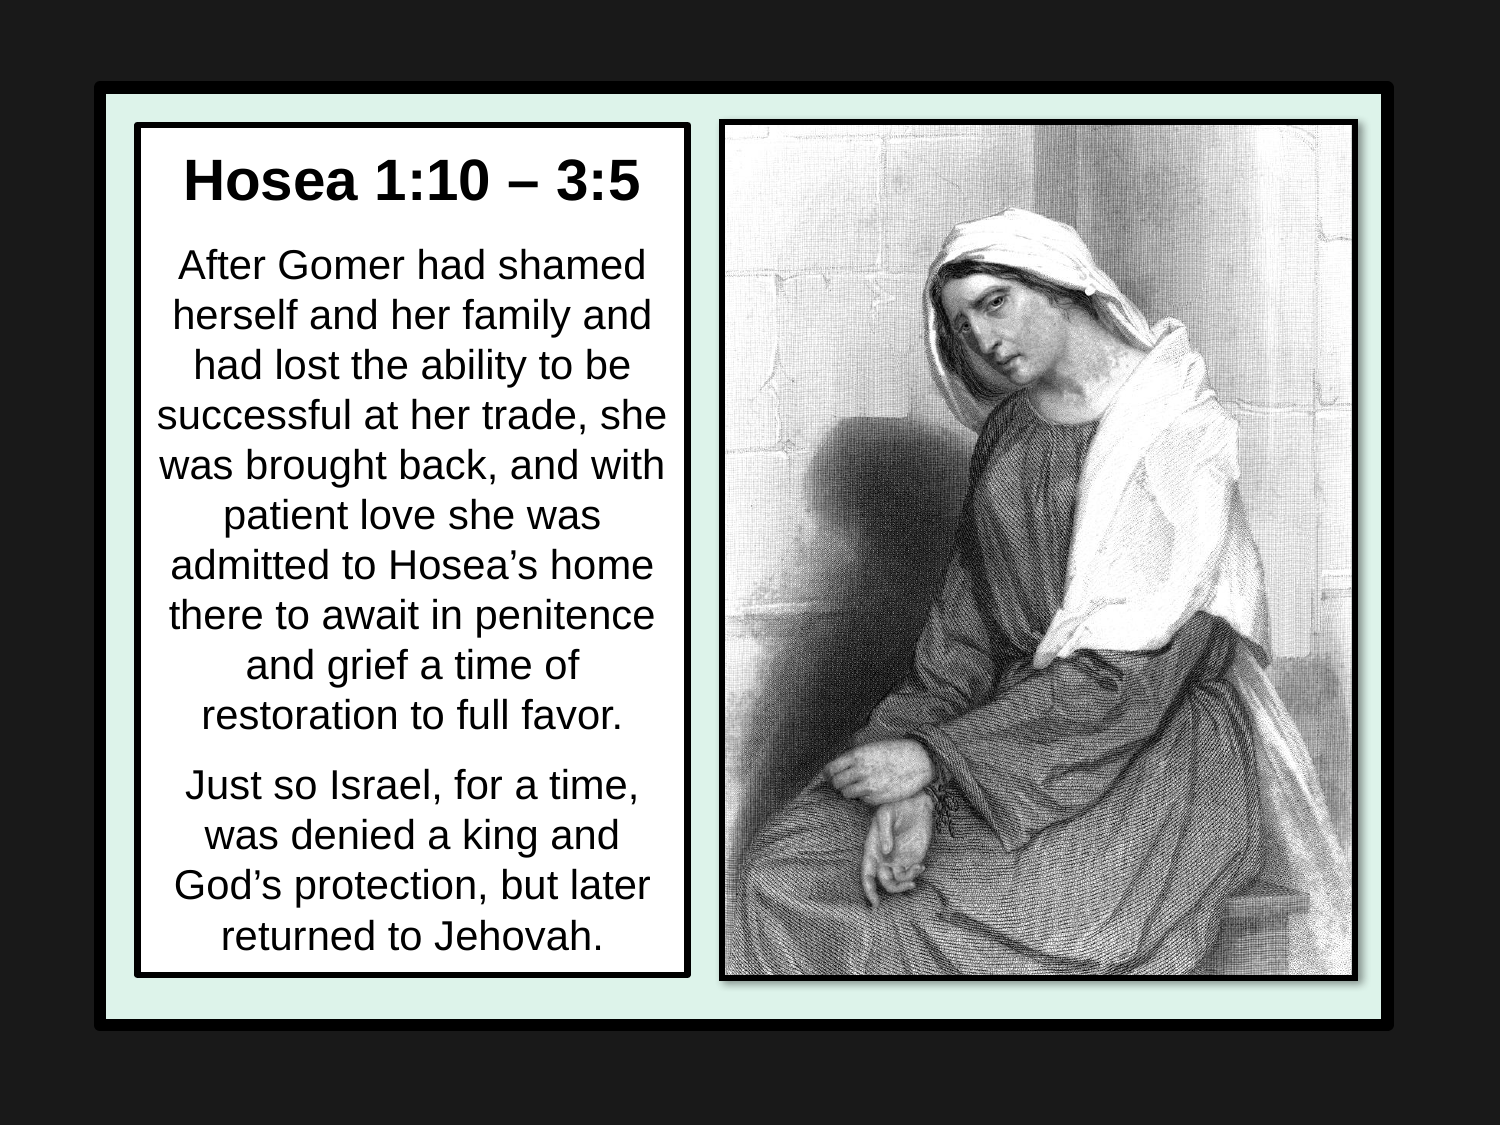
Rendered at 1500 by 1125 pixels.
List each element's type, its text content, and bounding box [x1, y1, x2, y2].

picture [724, 124, 1352, 976]
text_box [98, 85, 1389, 1027]
text_box Hosea 1:10 – 3:5 After Gomer had shamed herself and her family and had lost the ability to be successful at her trade, she was brought back, and with patient love she was admitted to Hosea’s home there to await in penitence and grief a time of restoration to full favor. Just so Israel, for a time, was denied a king and God’s protection, but later returned to Jehovah. [135, 123, 689, 977]
